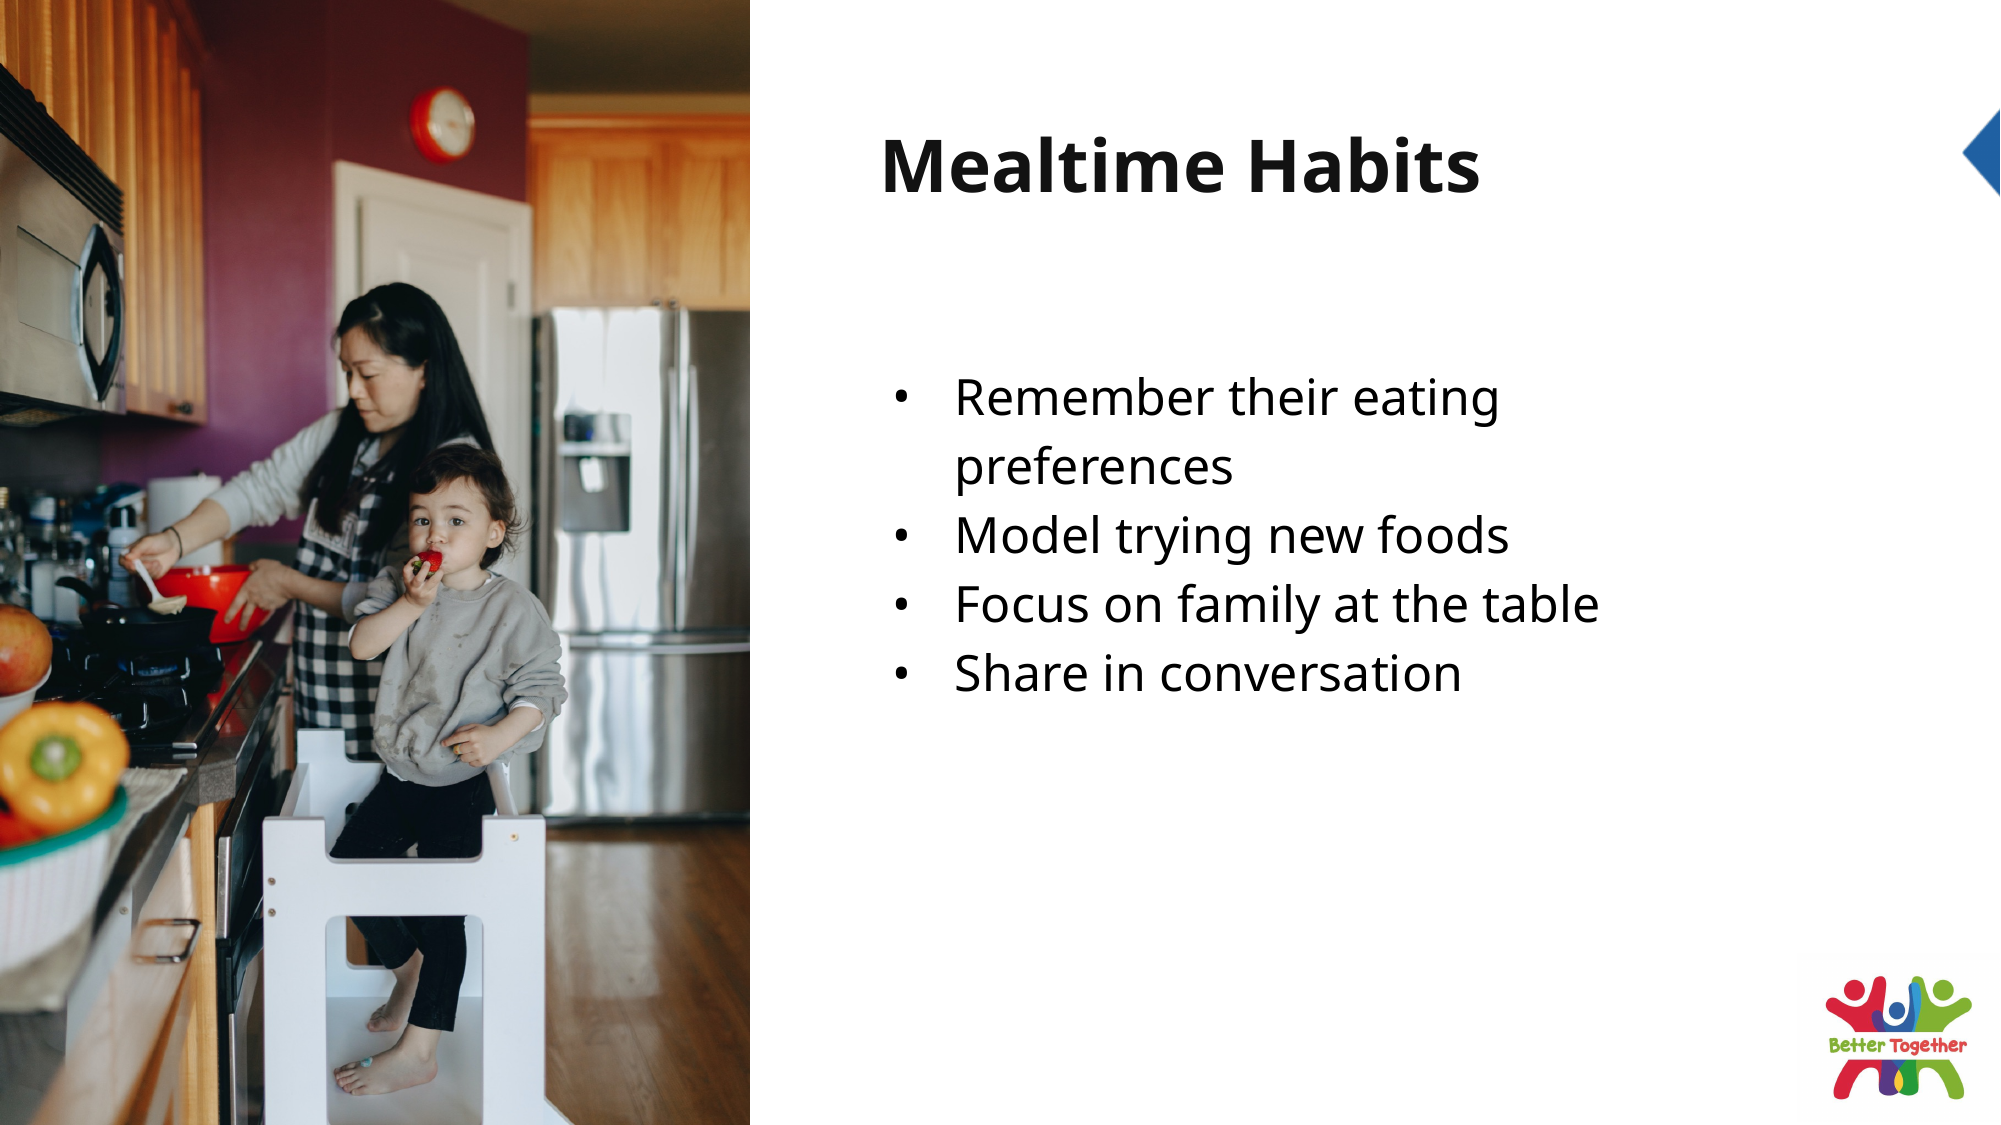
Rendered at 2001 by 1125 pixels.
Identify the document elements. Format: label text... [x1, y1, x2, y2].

list Remember their eating preferences Model trying new foods Focus on family at the table Share in conversation [864, 349, 1798, 954]
picture [0, 0, 751, 1125]
picture [1933, 102, 2000, 203]
text_box Mealtime Habits [864, 90, 1743, 214]
picture [1797, 953, 2000, 1123]
